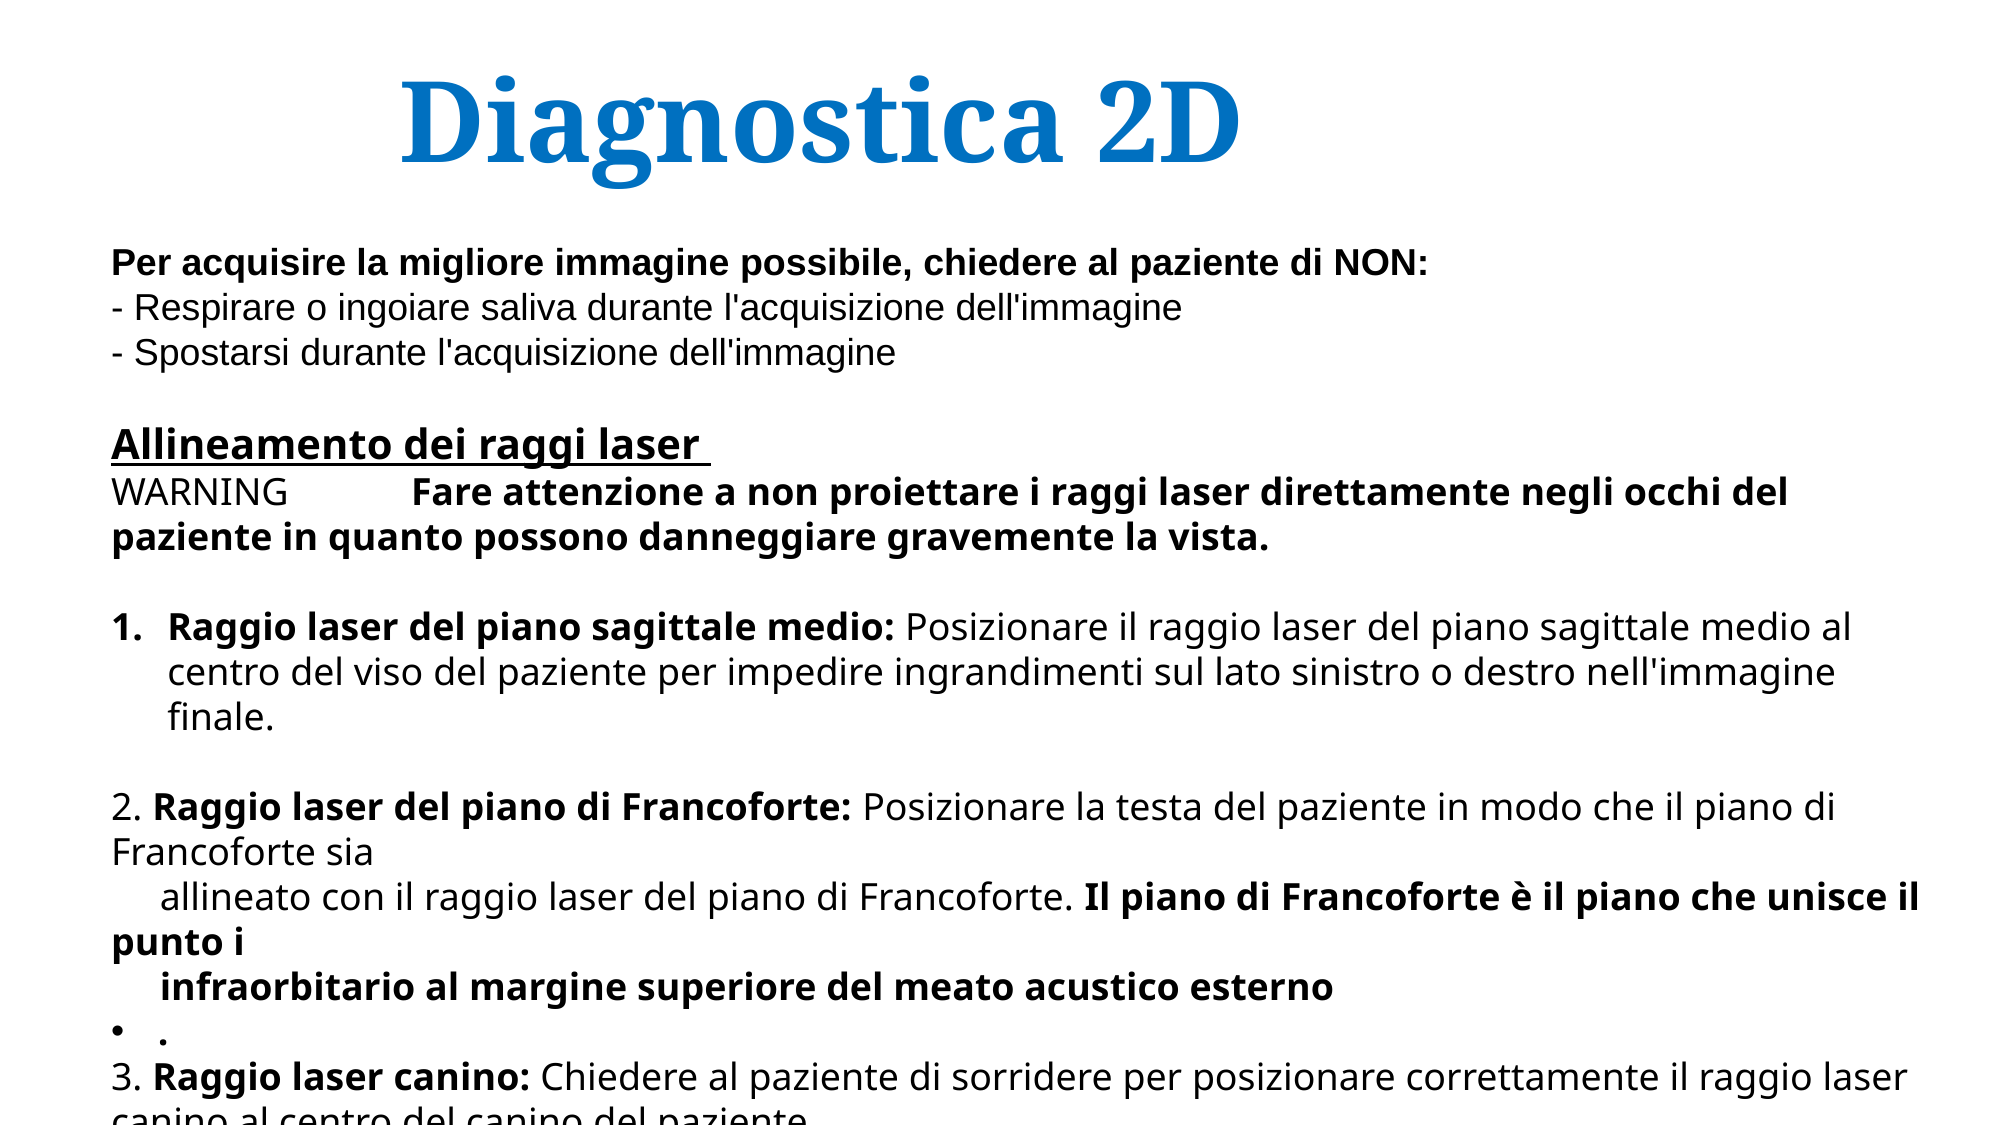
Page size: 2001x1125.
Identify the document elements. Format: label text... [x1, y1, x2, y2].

text_box Per acquisire la migliore immagine possibile, chiedere al paziente di NON: - Respirare o ingoiare saliva durante l'acquisizione dell'immagine - Spostarsi durante l'acquisizione dell'immagine Allineamento dei raggi laser WARNING Fare attenzione a non proiettare i raggi laser direttamente negli occhi del paziente in quanto possono danneggiare gravemente la vista. Raggio laser del piano sagittale medio: Posizionare il raggio laser del piano sagittale medio al centro del viso del paziente per impedire ingrandimenti sul lato sinistro o destro nell'immagine finale. 2. Raggio laser del piano di Francoforte: Posizionare la testa del paziente in modo che il piano di Francoforte sia allineato con il raggio laser del piano di Francoforte. Il piano di Francoforte è il piano che unisce il punto i infraorbitario al margine superiore del meato acustico esterno . 3. Raggio laser canino: Chiedere al paziente di sorridere per posizionare correttamente il raggio laser canino al centro del canino del paziente. [96, 230, 1944, 1125]
text_box Diagnostica 2D [385, 42, 1384, 193]
